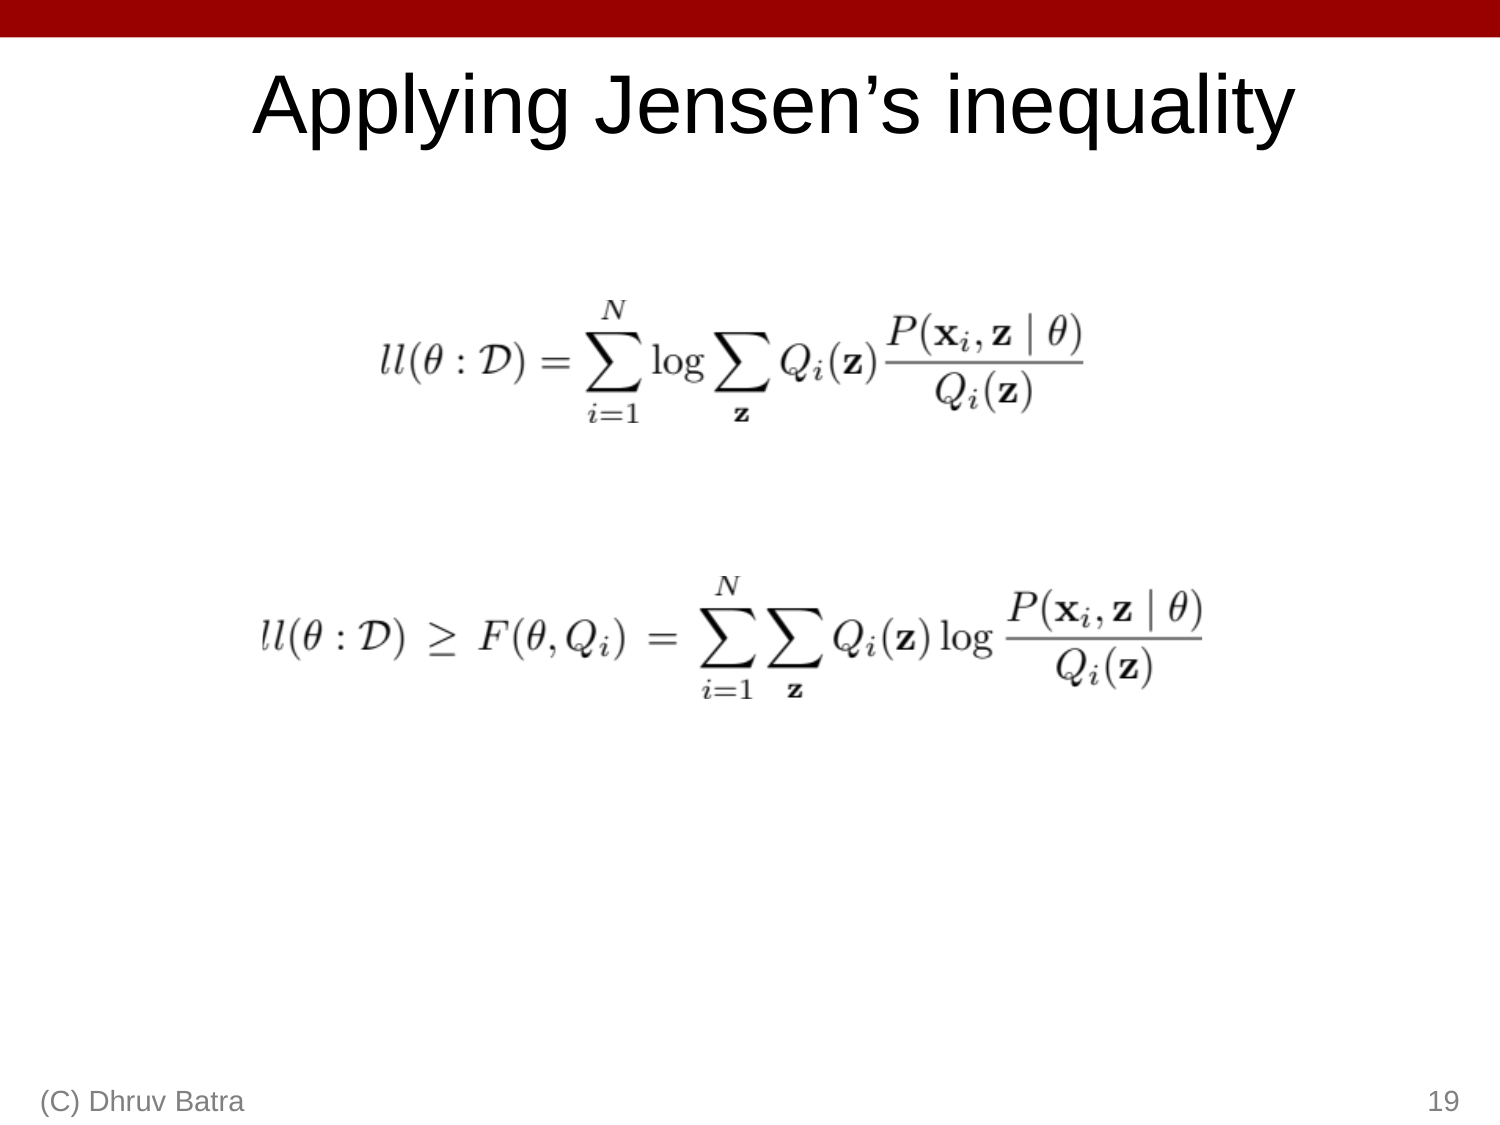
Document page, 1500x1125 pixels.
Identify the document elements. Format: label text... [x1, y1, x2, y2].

title Applying Jensen’s inequality [24, 0, 1500, 213]
footer (C) Dhruv Batra [24, 1049, 501, 1125]
picture [262, 575, 1203, 700]
picture [380, 299, 1084, 424]
slide_number 19 [1162, 1049, 1476, 1125]
